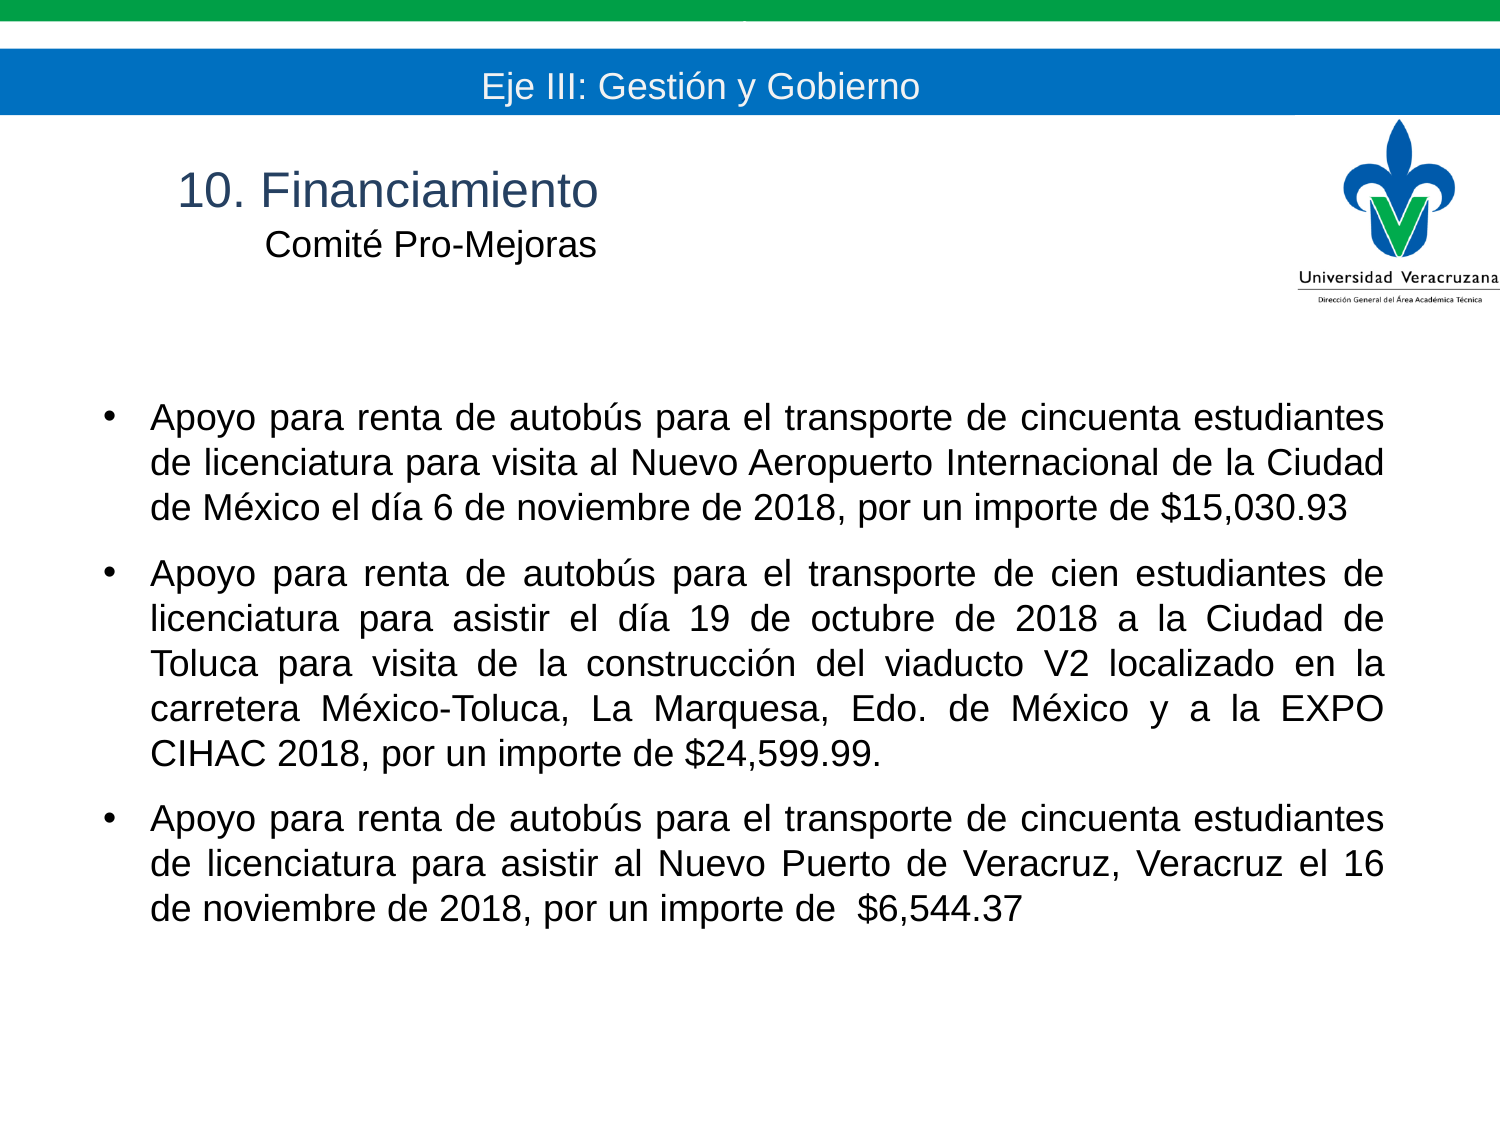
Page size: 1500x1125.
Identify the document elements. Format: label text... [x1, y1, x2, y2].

text_box 10. Financiamiento [162, 149, 1088, 285]
text_box Eje III: Gestión y Gobierno [466, 54, 1117, 114]
picture [1295, 114, 1500, 315]
text_box , [0, 0, 1500, 23]
text_box , [0, 47, 1500, 117]
text_box Apoyo para renta de autobús para el transporte de cincuenta estudiantes de licenciatura para visita al Nuevo Aeropuerto Internacional de la Ciudad de México el día 6 de noviembre de 2018, por un importe de $15,030.93 Apoyo para renta de autobús para el transporte de cien estudiantes de licenciatura para asistir el día 19 de octubre de 2018 a la Ciudad de Toluca para visita de la construcción del viaducto V2 localizado en la carretera México-Toluca, La Marquesa, Edo. de México y a la EXPO CIHAC 2018, por un importe de $24,599.99. Apoyo para renta de autobús para el transporte de cincuenta estudiantes de licenciatura para asistir al Nuevo Puerto de Veracruz, Veracruz el 16 de noviembre de 2018, por un importe de $6,544.37 [88, 385, 1400, 937]
